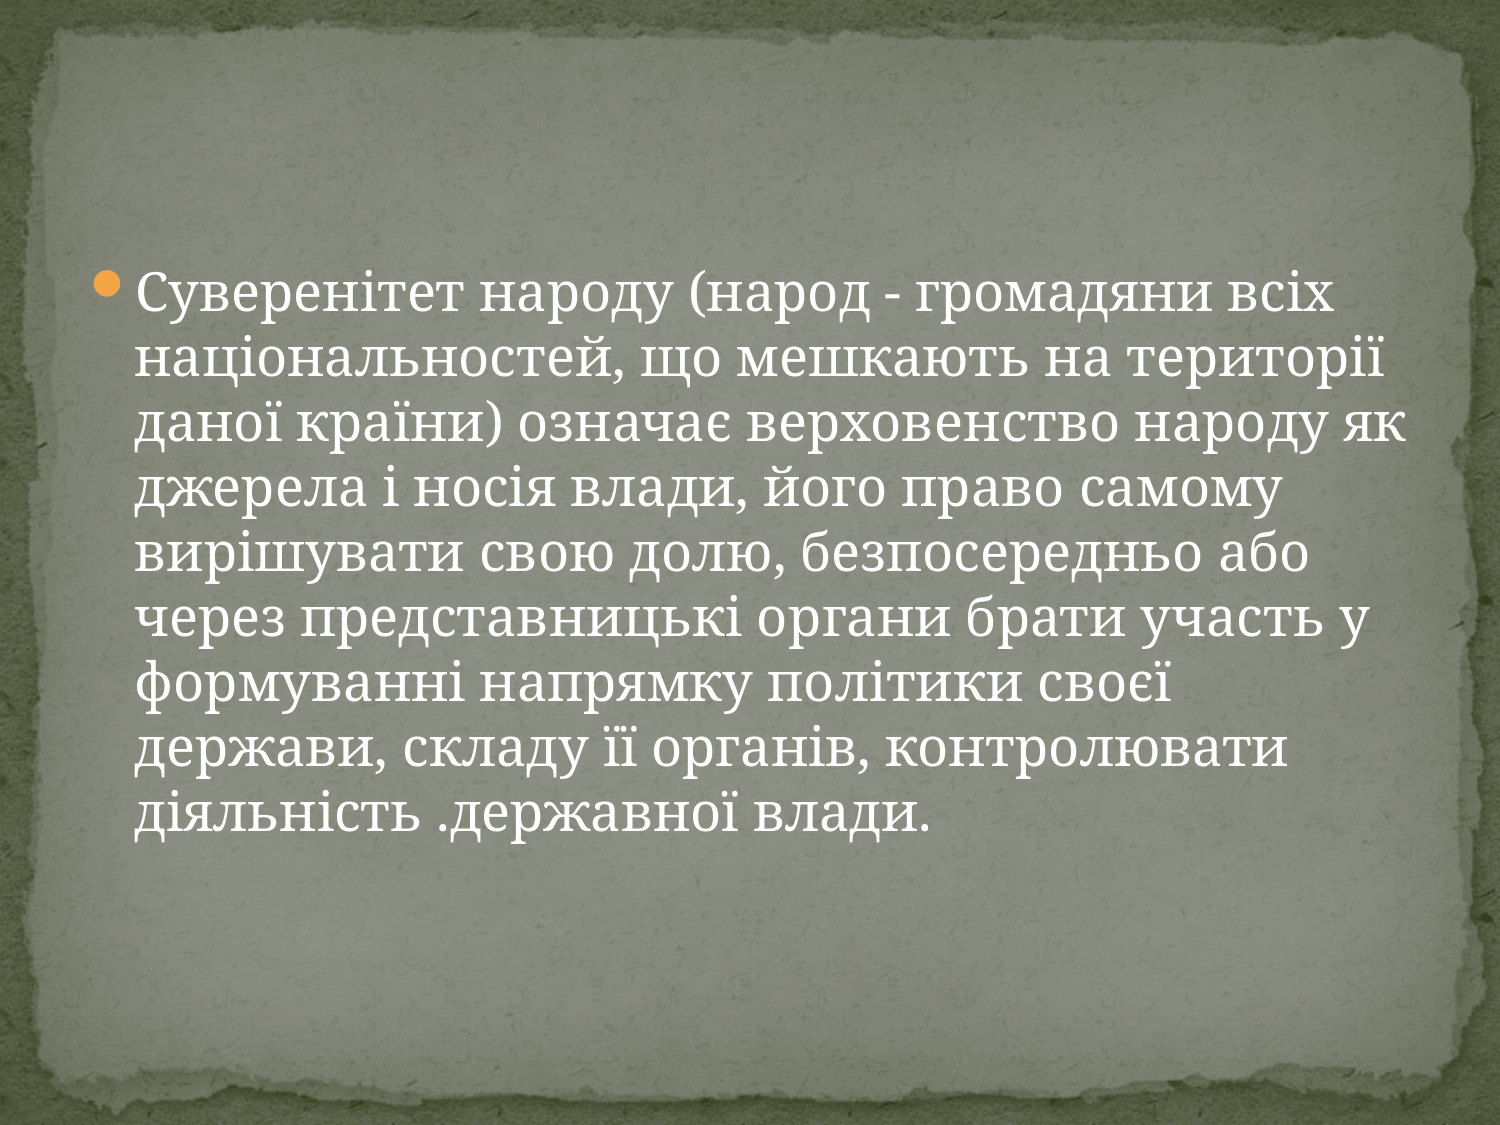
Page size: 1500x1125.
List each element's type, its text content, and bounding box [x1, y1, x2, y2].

list Суверенітет народу (народ - громадяни всіх національнос­тей, що мешкають на території даної країни) означає верховен­ство народу як джерела і носія влади, його право самому вирі­шувати свою долю, безпосередньо або через представницькі ор­гани брати участь у формуванні напрямку політики своєї держави, складу її органів, контролювати діяльність .державної влади. [75, 249, 1425, 1000]
